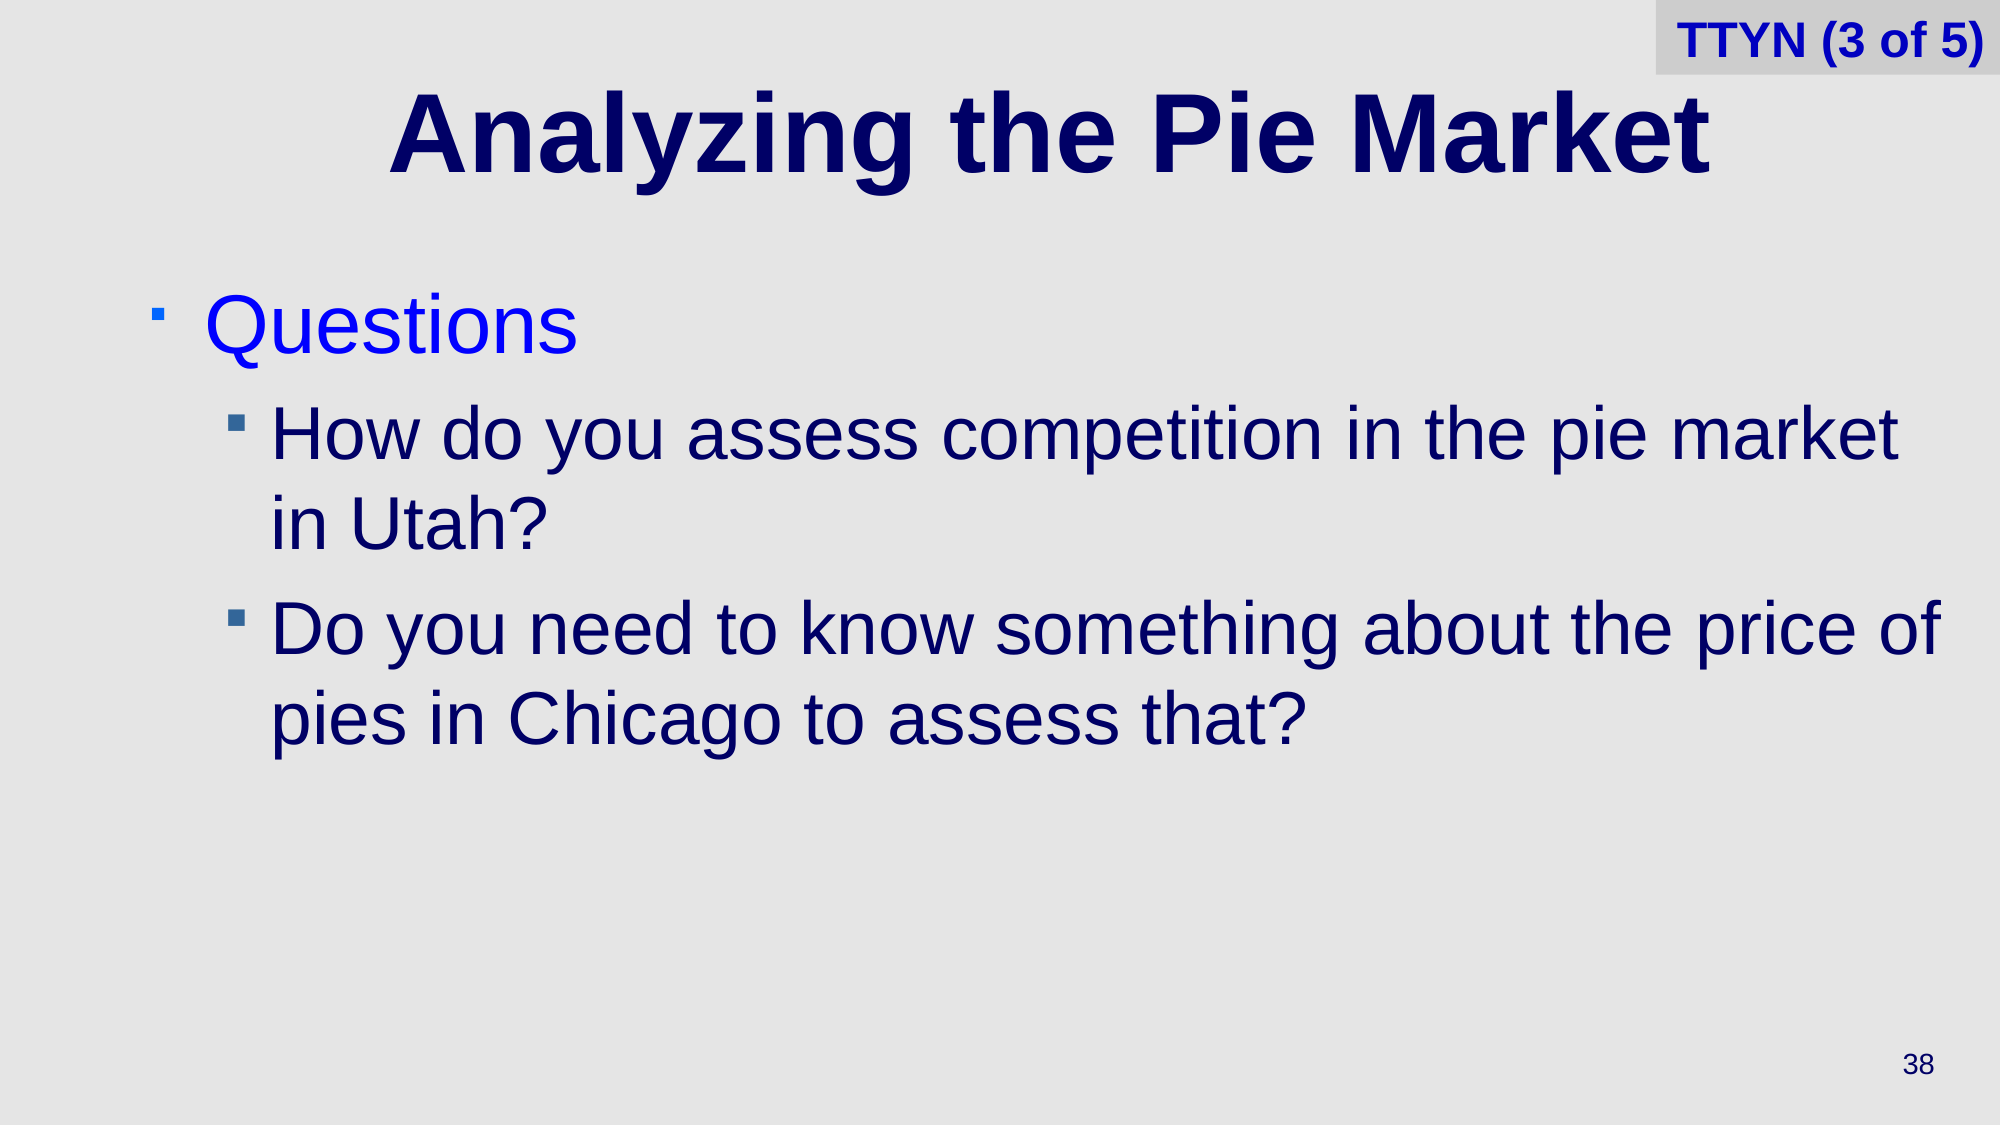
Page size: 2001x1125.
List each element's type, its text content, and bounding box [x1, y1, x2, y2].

slide_number 38 [1533, 1024, 1951, 1101]
title Analyzing the Pie Market [133, 50, 1967, 238]
text_box TTYN (3 of 5) [1655, 0, 2000, 75]
list Questions How do you assess competition in the pie market in Utah? Do you need to know something about the price of pies in Chicago to assess that? [133, 262, 1967, 938]
